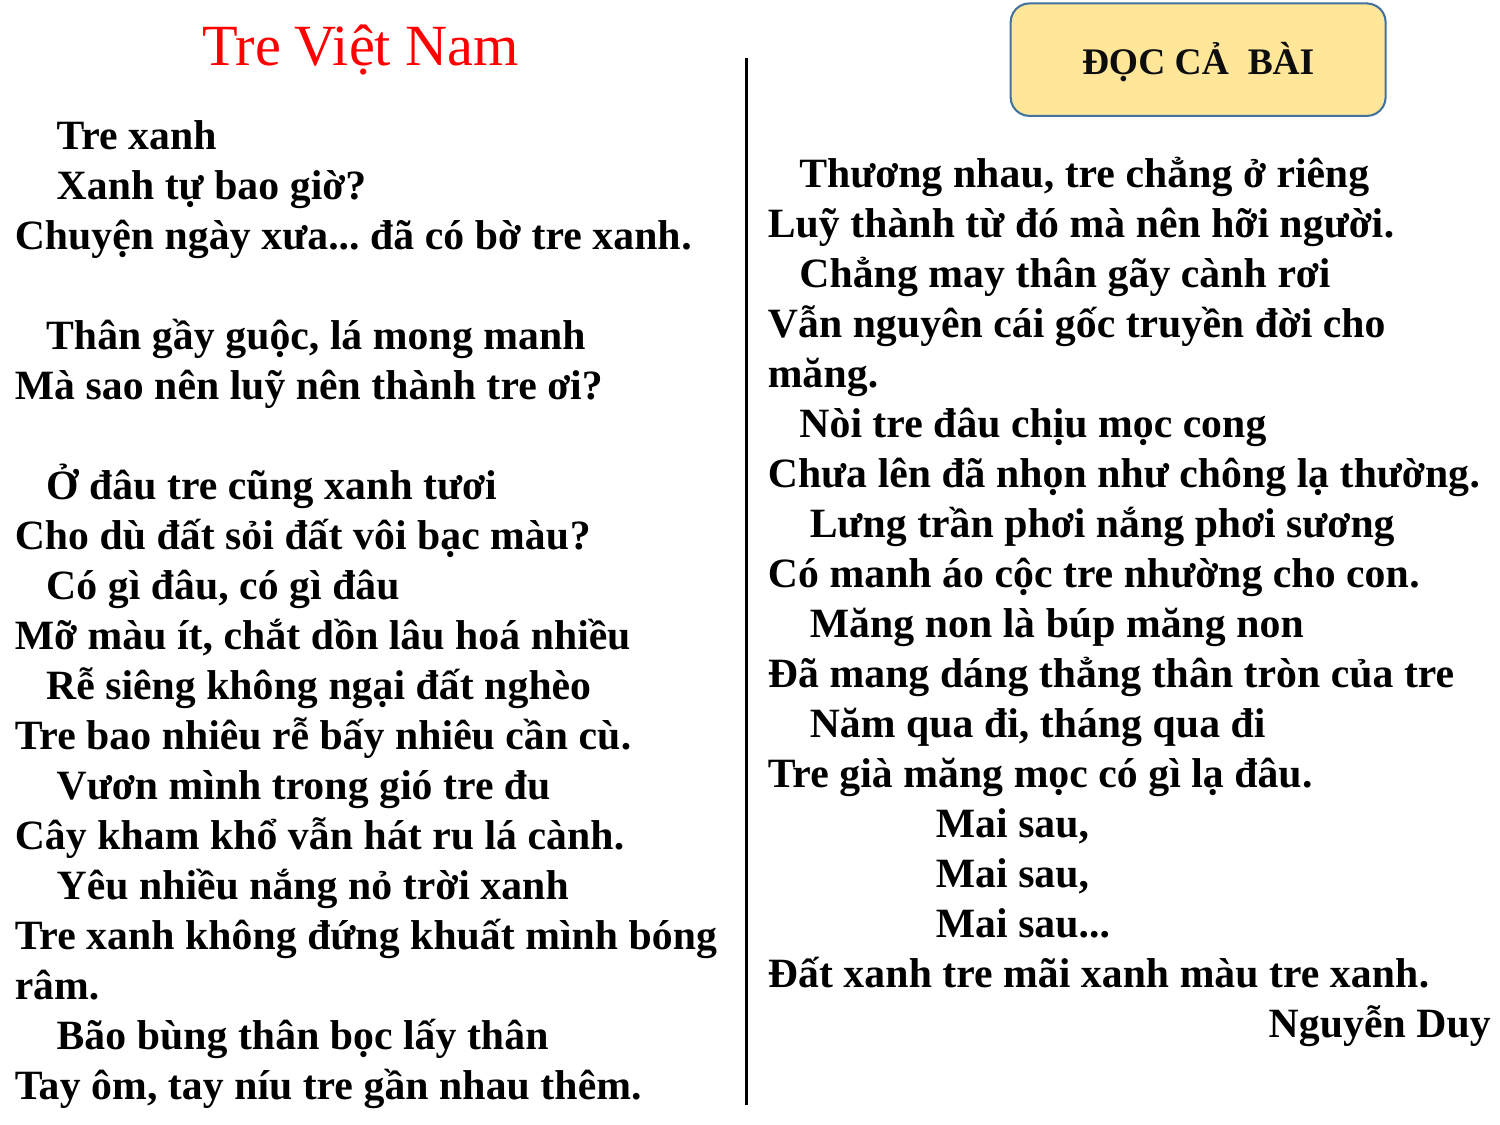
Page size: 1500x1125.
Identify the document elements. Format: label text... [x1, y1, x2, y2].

text_box Tre xanh Xanh tự bao giờ? Chuyện ngày xưa... đã có bờ tre xanh. Thân gầy guộc, lá mong manh Mà sao nên luỹ nên thành tre ơi? Ở đâu tre cũng xanh tươi Cho dù đất sỏi đất vôi bạc màu? Có gì đâu, có gì đâu Mỡ màu ít, chắt dồn lâu hoá nhiều Rễ siêng không ngại đất nghèo Tre bao nhiêu rễ bấy nhiêu cần cù. Vươn mình trong gió tre đu Cây kham khổ vẫn hát ru lá cành. Yêu nhiều nắng nỏ trời xanh Tre xanh không đứng khuất mình bóng râm. Bão bùng thân bọc lấy thân Tay ôm, tay níu tre gần nhau thêm. [0, 0, 747, 1125]
list Thương nhau, tre chẳng ở riêng Luỹ thành từ đó mà nên hỡi người. Chẳng may thân gãy cành rơi Vẫn nguyên cái gốc truyền đời cho măng. Nòi tre đâu chịu mọc cong Chưa lên đã nhọn như chông lạ thường. Lưng trần phơi nắng phơi sương Có manh áo cộc tre nhường cho con. Măng non là búp măng non Đã mang dáng thẳng thân tròn của tre Năm qua đi, tháng qua đi Tre già măng mọc có gì lạ đâu. Mai sau, Mai sau, Mai sau... Đất xanh tre mãi xanh màu tre xanh. Nguyễn Duy [752, 88, 1500, 1076]
text_box ĐỌC CẢ BÀI [1009, 2, 1387, 117]
